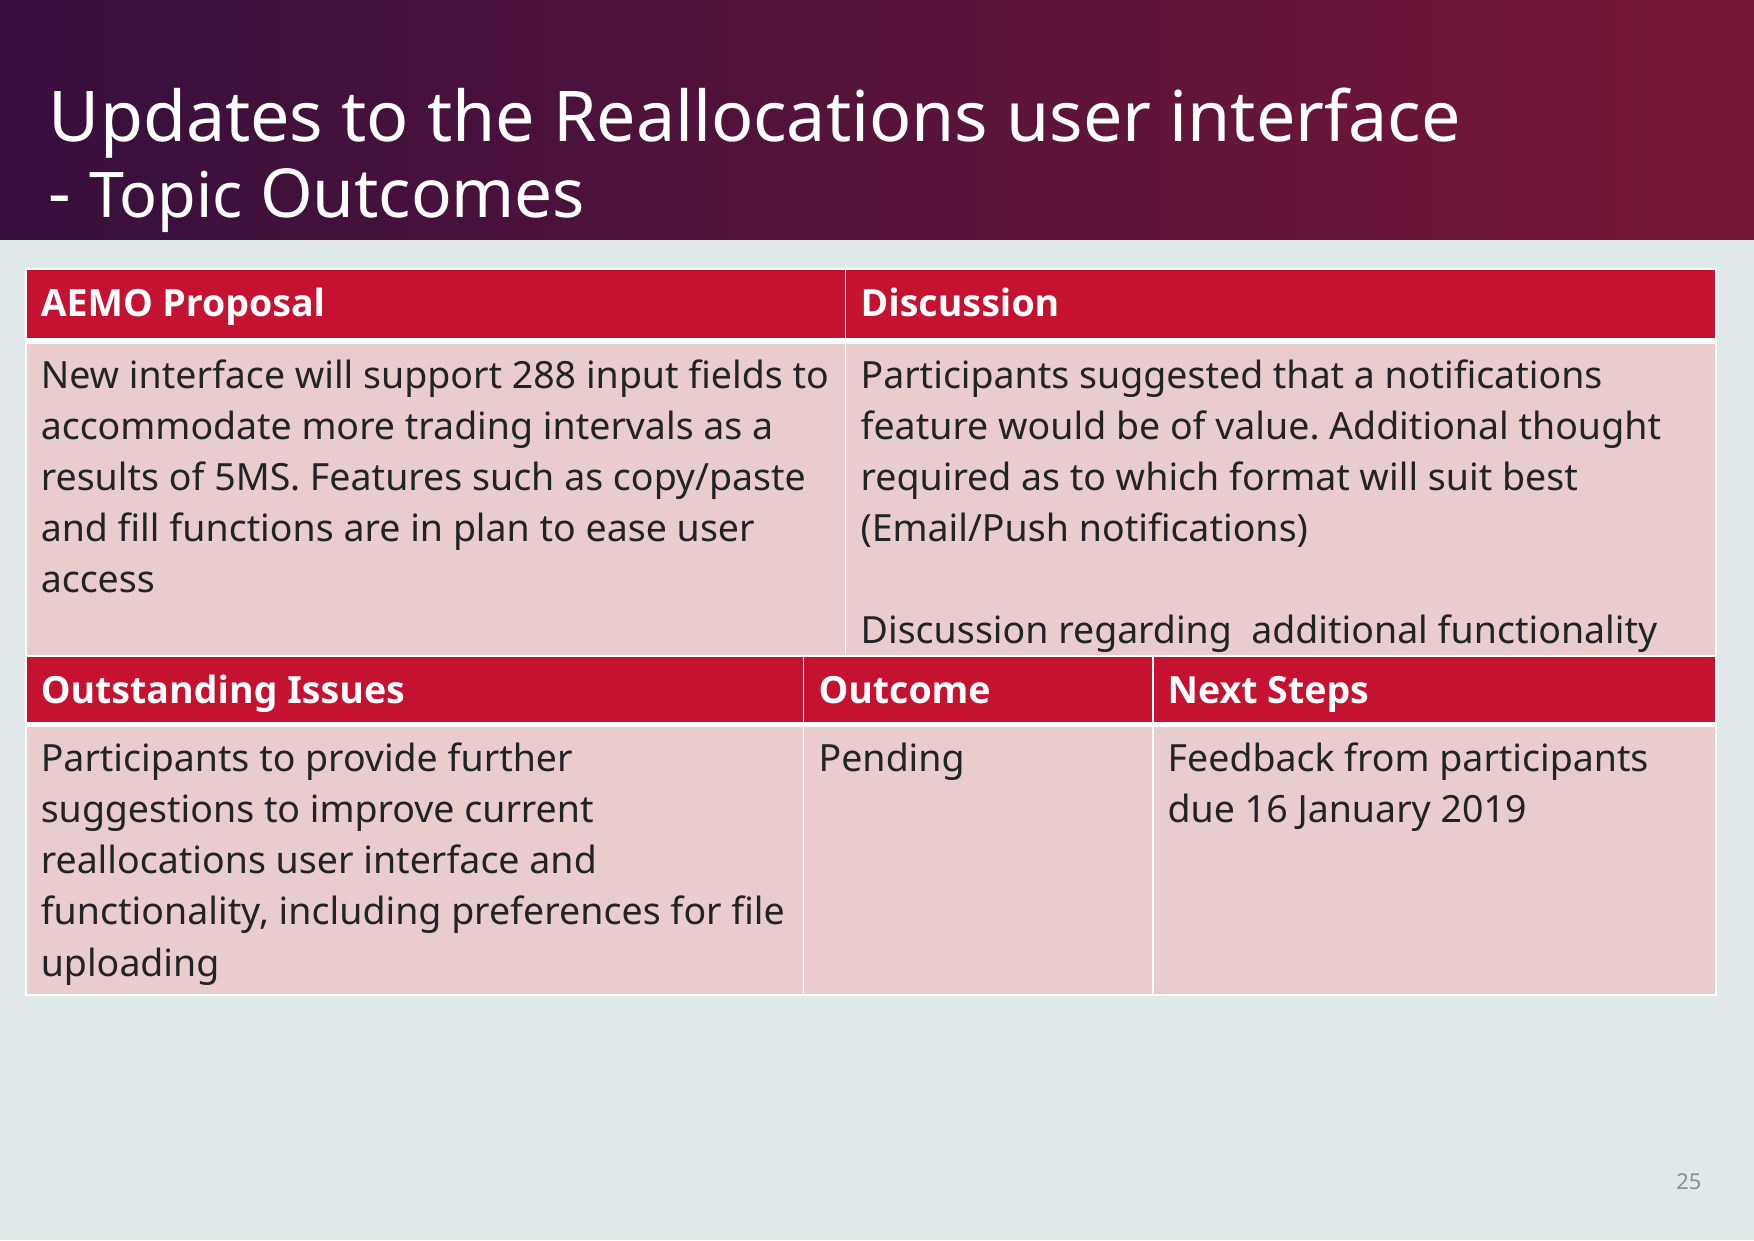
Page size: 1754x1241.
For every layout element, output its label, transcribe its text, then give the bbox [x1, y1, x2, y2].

table_cell Participants to provide further suggestions to improve current reallocations user interface and functionality, including preferences for file uploading [27, 727, 803, 994]
table_cell Feedback from participants due 16 January 2019 [1154, 727, 1715, 994]
title Updates to the Reallocations user interface - Topic Outcomes [33, 24, 1493, 240]
table_header Next Steps [1154, 657, 1715, 722]
table_header Discussion [846, 270, 1715, 338]
table_header AEMO Proposal [27, 270, 845, 338]
table_cell Pending [804, 727, 1152, 994]
table_header Outcome [804, 657, 1152, 722]
table_header Outstanding Issues [27, 657, 803, 722]
slide_number 25 [1633, 1149, 1717, 1216]
table_cell New interface will support 288 input fields to accommodate more trading intervals as a results of 5MS. Features such as copy/paste and fill functions are in plan to ease user access [27, 344, 845, 655]
table_cell Participants suggested that a notifications feature would be of value. Additional thought required as to which format will suit best (Email/Push notifications) Discussion regarding additional functionality to report on net reallocations [846, 344, 1715, 655]
